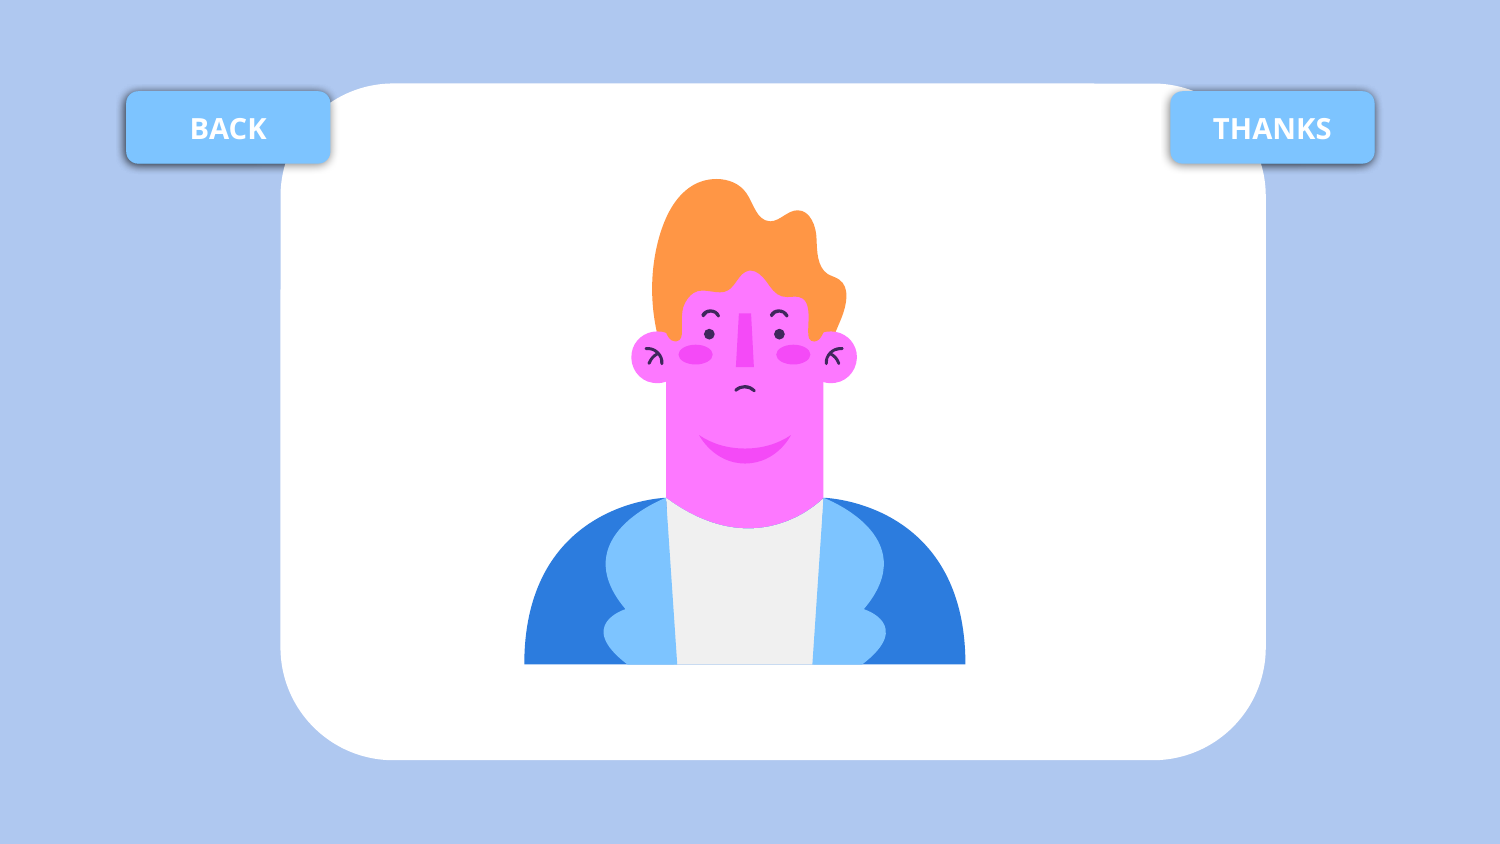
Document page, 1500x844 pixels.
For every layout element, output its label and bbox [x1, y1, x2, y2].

title [116, 72, 1383, 268]
text_box [0, 0, 1500, 844]
